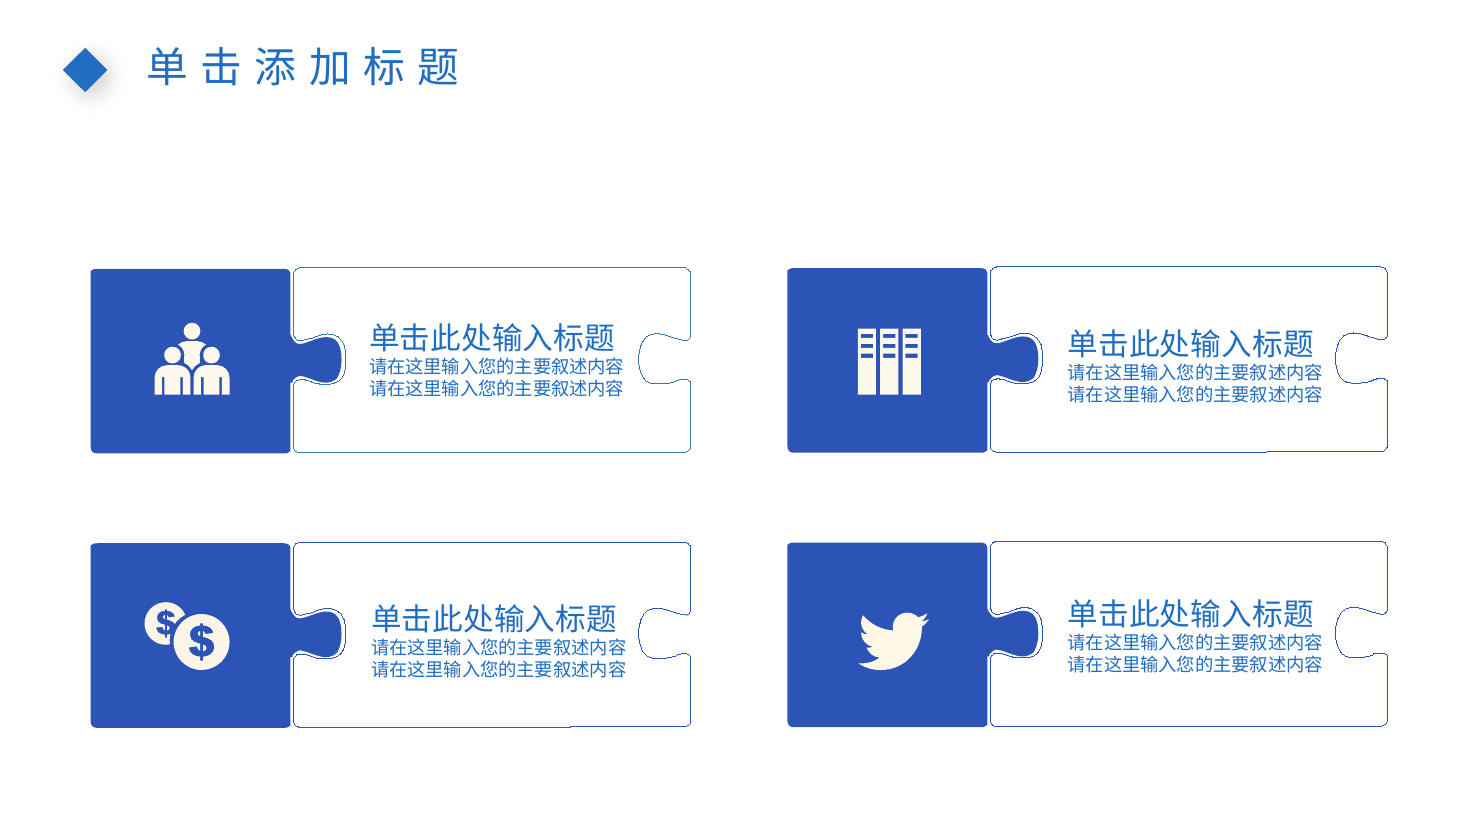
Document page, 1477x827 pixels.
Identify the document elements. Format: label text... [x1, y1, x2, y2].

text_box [90, 541, 691, 749]
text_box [787, 541, 1388, 744]
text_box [787, 266, 1388, 474]
text_box 单击添加标题 [22, 33, 584, 99]
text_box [90, 267, 691, 468]
